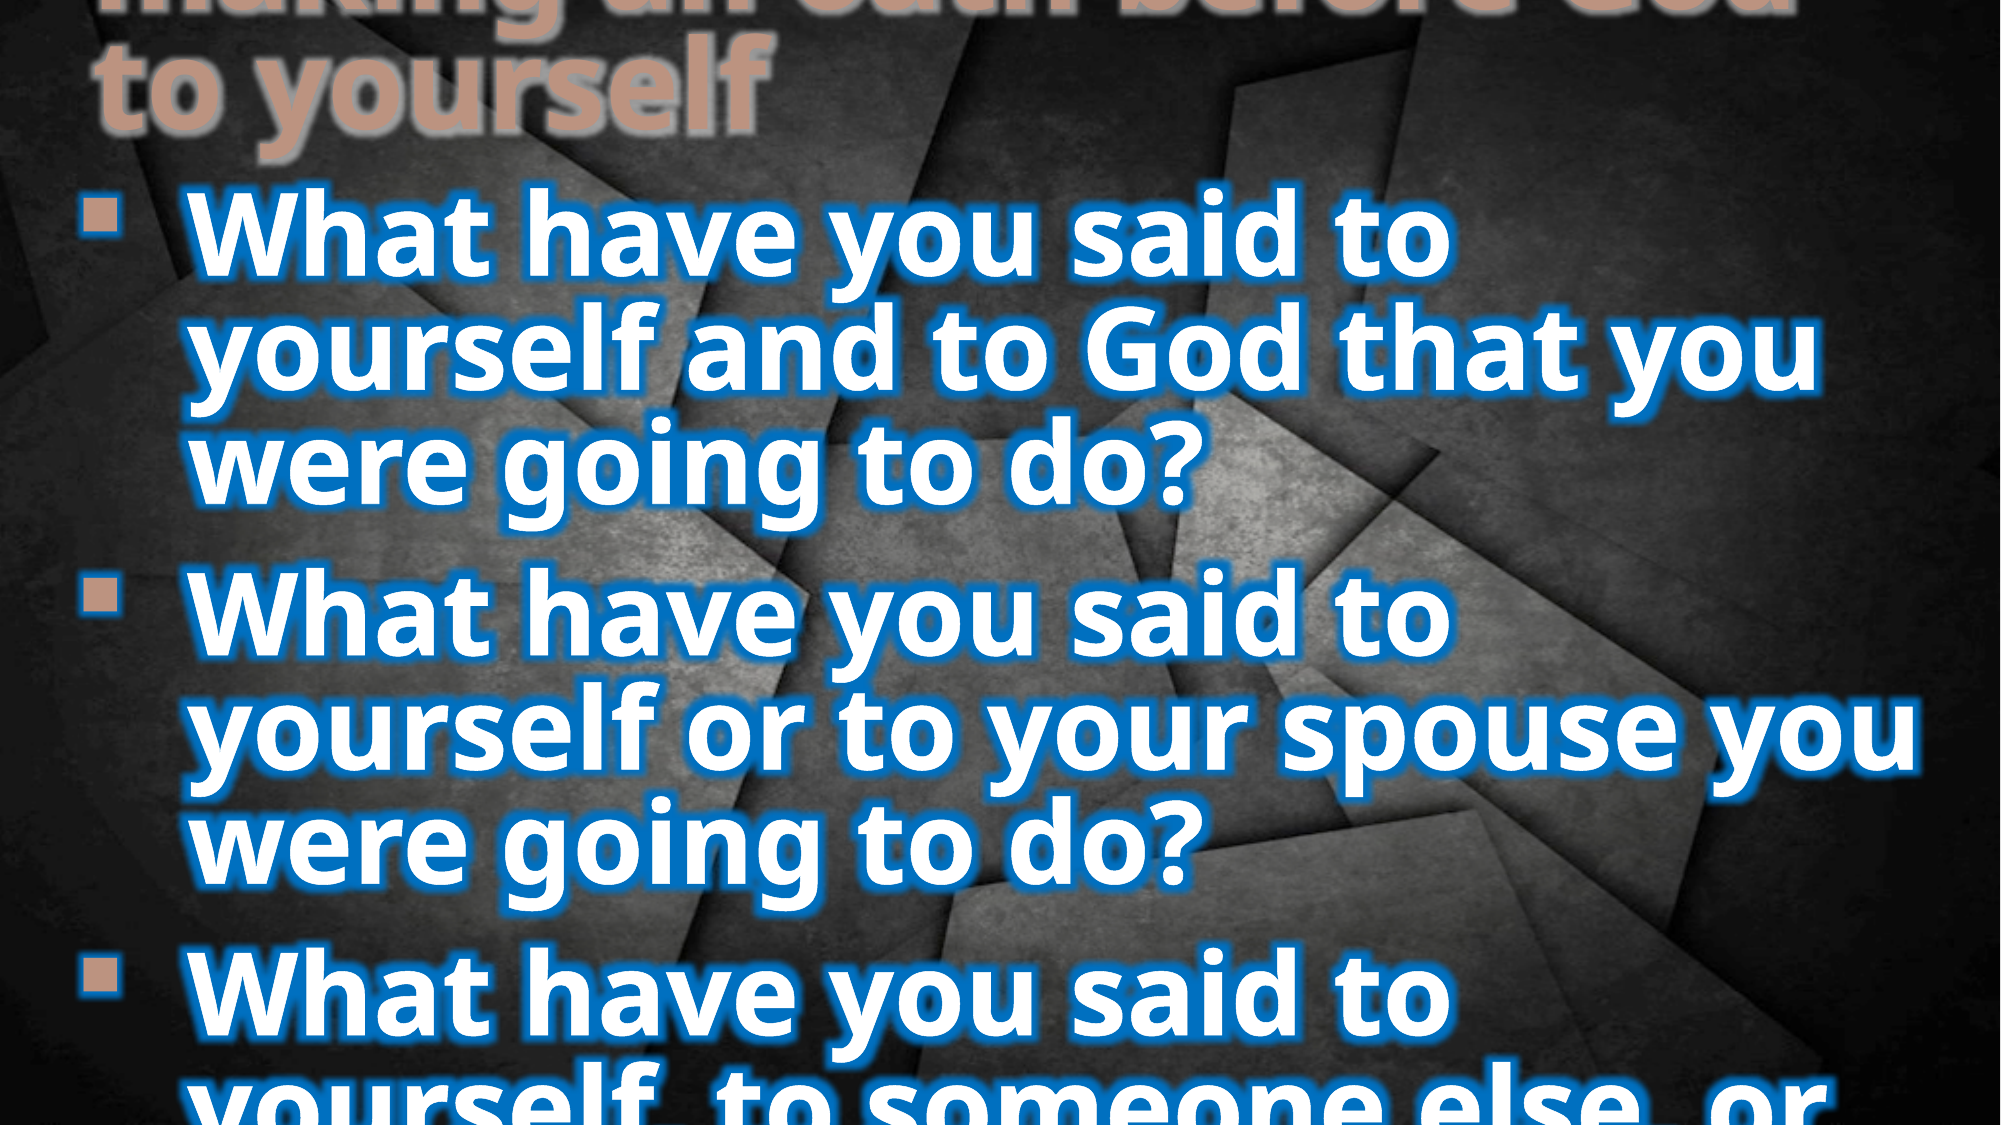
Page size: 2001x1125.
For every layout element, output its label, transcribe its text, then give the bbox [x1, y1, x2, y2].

picture [0, 0, 2001, 1125]
text_box What have you said to yourself and to God that you were going to do? What have you said to yourself or to your spouse you were going to do? What have you said to yourself, to someone else, or about something else you were going to do? [57, 175, 1969, 1000]
text_box making an oath before God to yourself [75, 20, 1937, 163]
